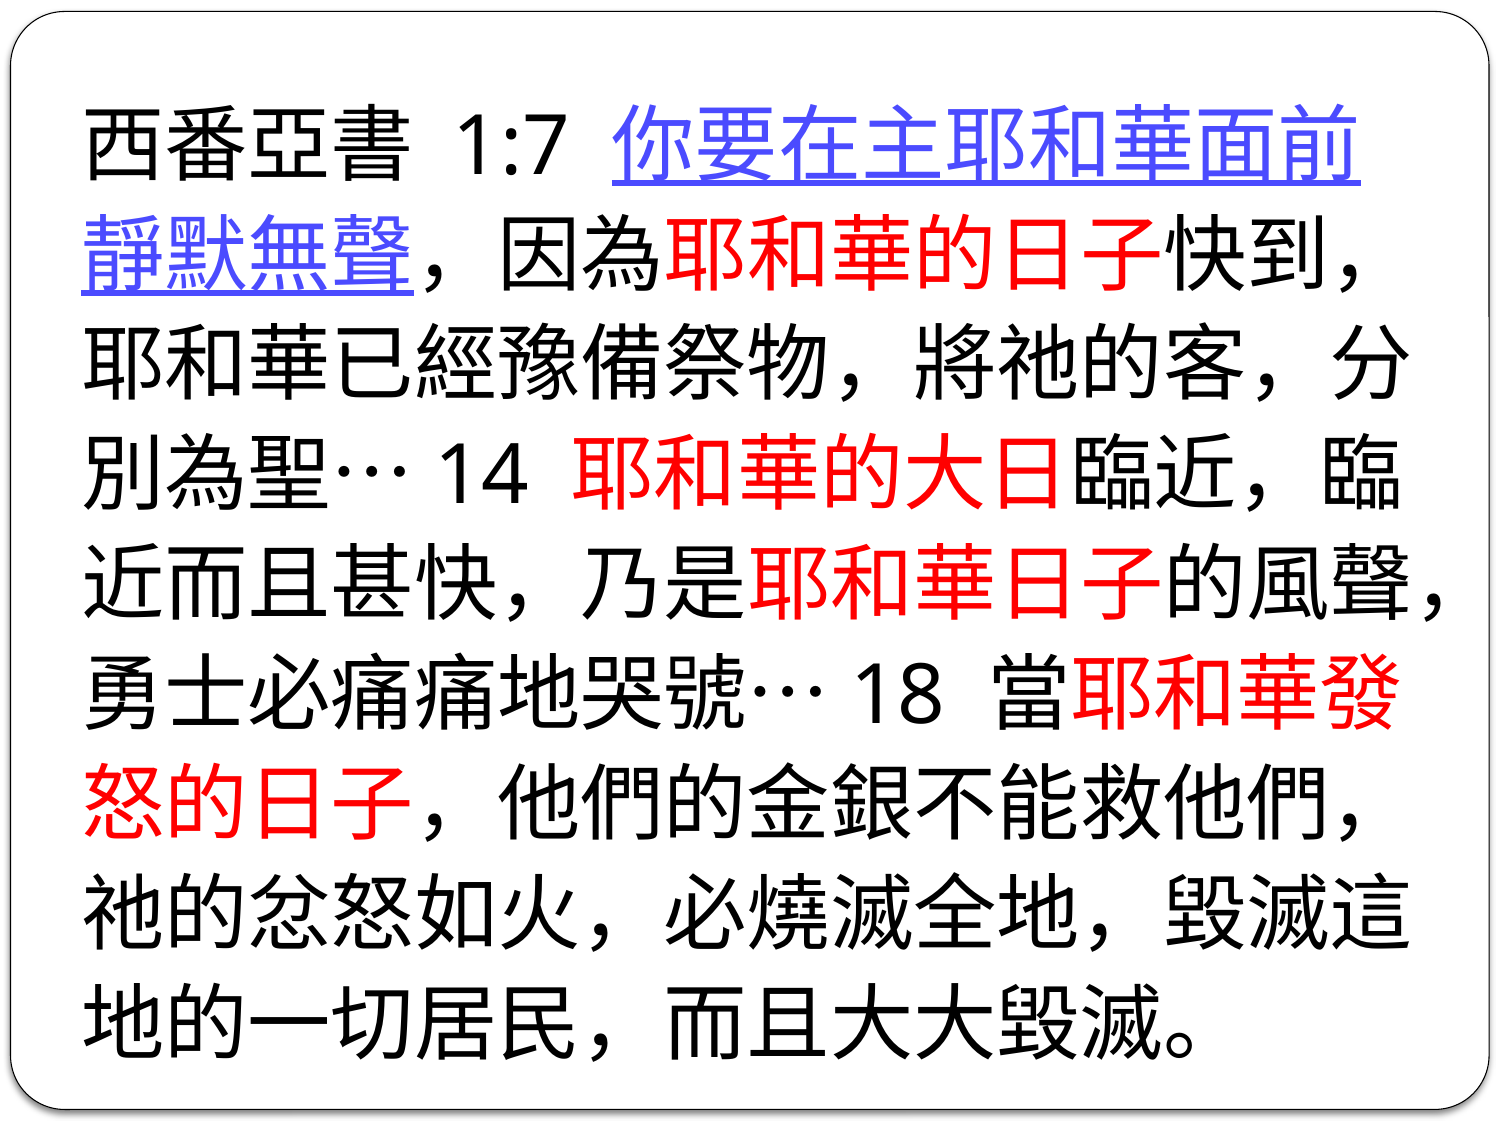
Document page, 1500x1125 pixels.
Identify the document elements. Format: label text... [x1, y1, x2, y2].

list 西番亞書 1:7 你要在主耶和華面前靜默無聲，因為耶和華的日子快到，耶和華已經豫備祭物，將祂的客，分別為聖…14 耶和華的大日臨近，臨近而且甚快，乃是耶和華日子的風聲，勇士必痛痛地哭號…18 當耶和華發怒的日子，他們的金銀不能救他們，祂的忿怒如火，必燒滅全地，毀滅這地的一切居民，而且大大毀滅。 [66, 73, 1434, 1089]
